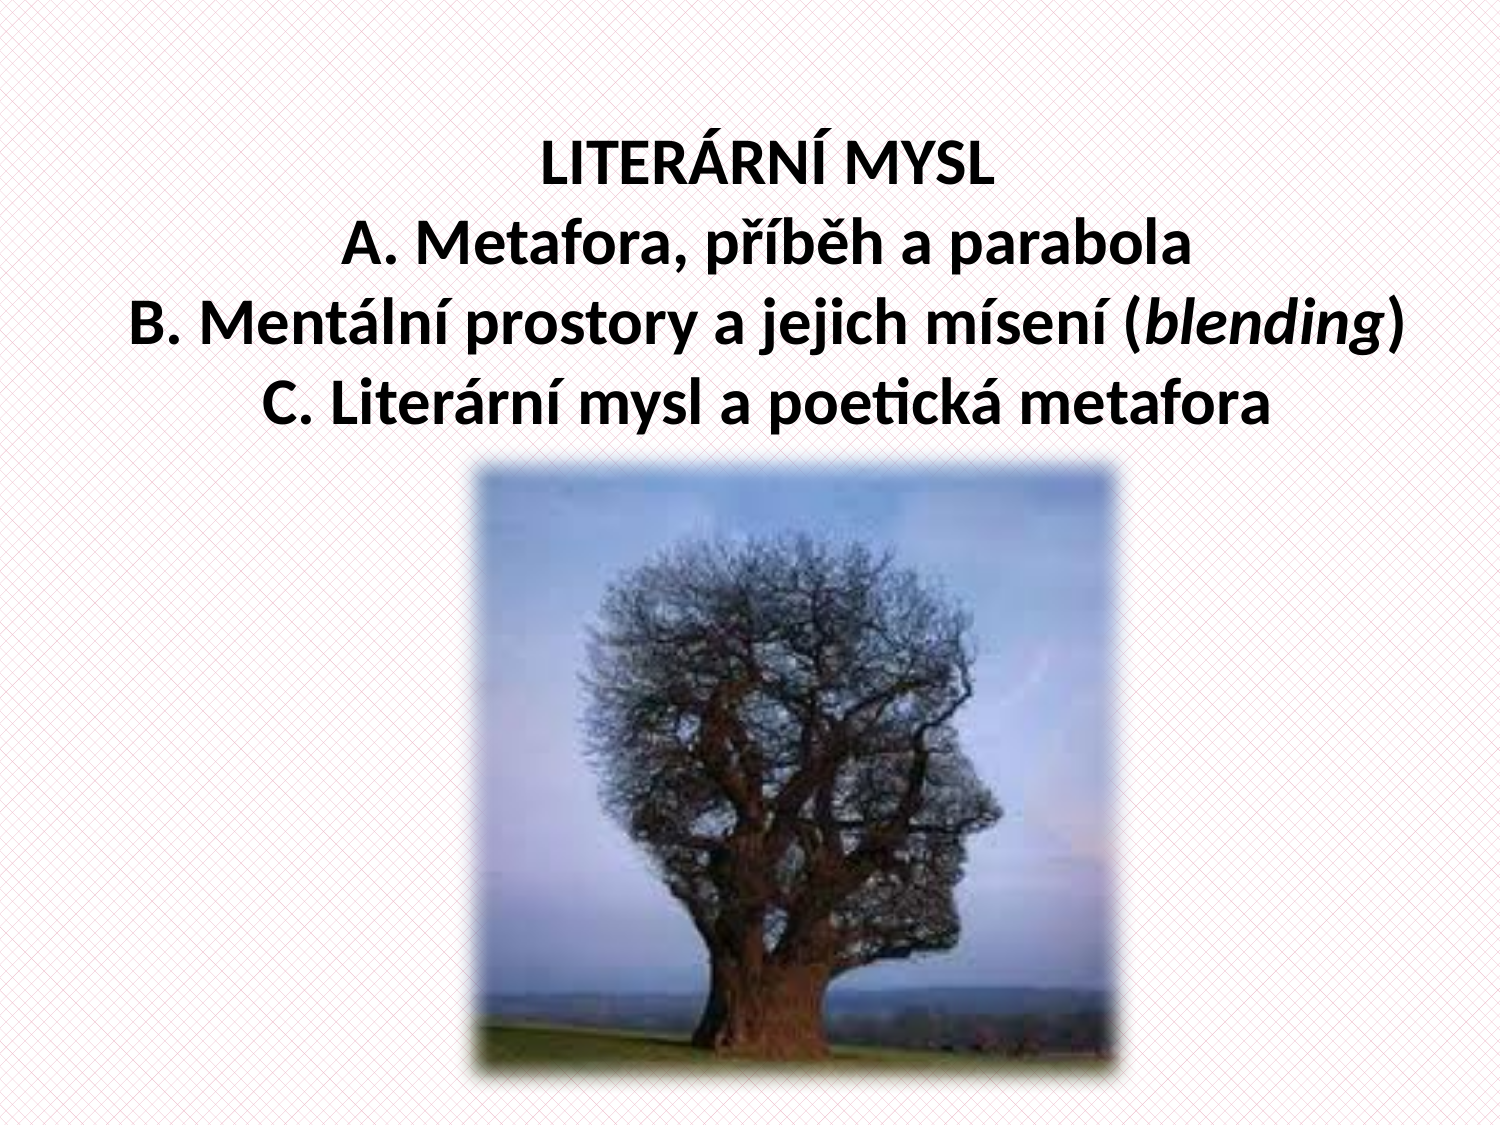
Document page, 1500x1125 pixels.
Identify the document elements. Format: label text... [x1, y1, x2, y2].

title LITERÁRNÍ MYSL A. Metafora, příběh a parabola B. Mentální prostory a jejich mísení (blending) C. Literární mysl a poetická metafora [64, 42, 1471, 433]
picture [454, 444, 1138, 1095]
